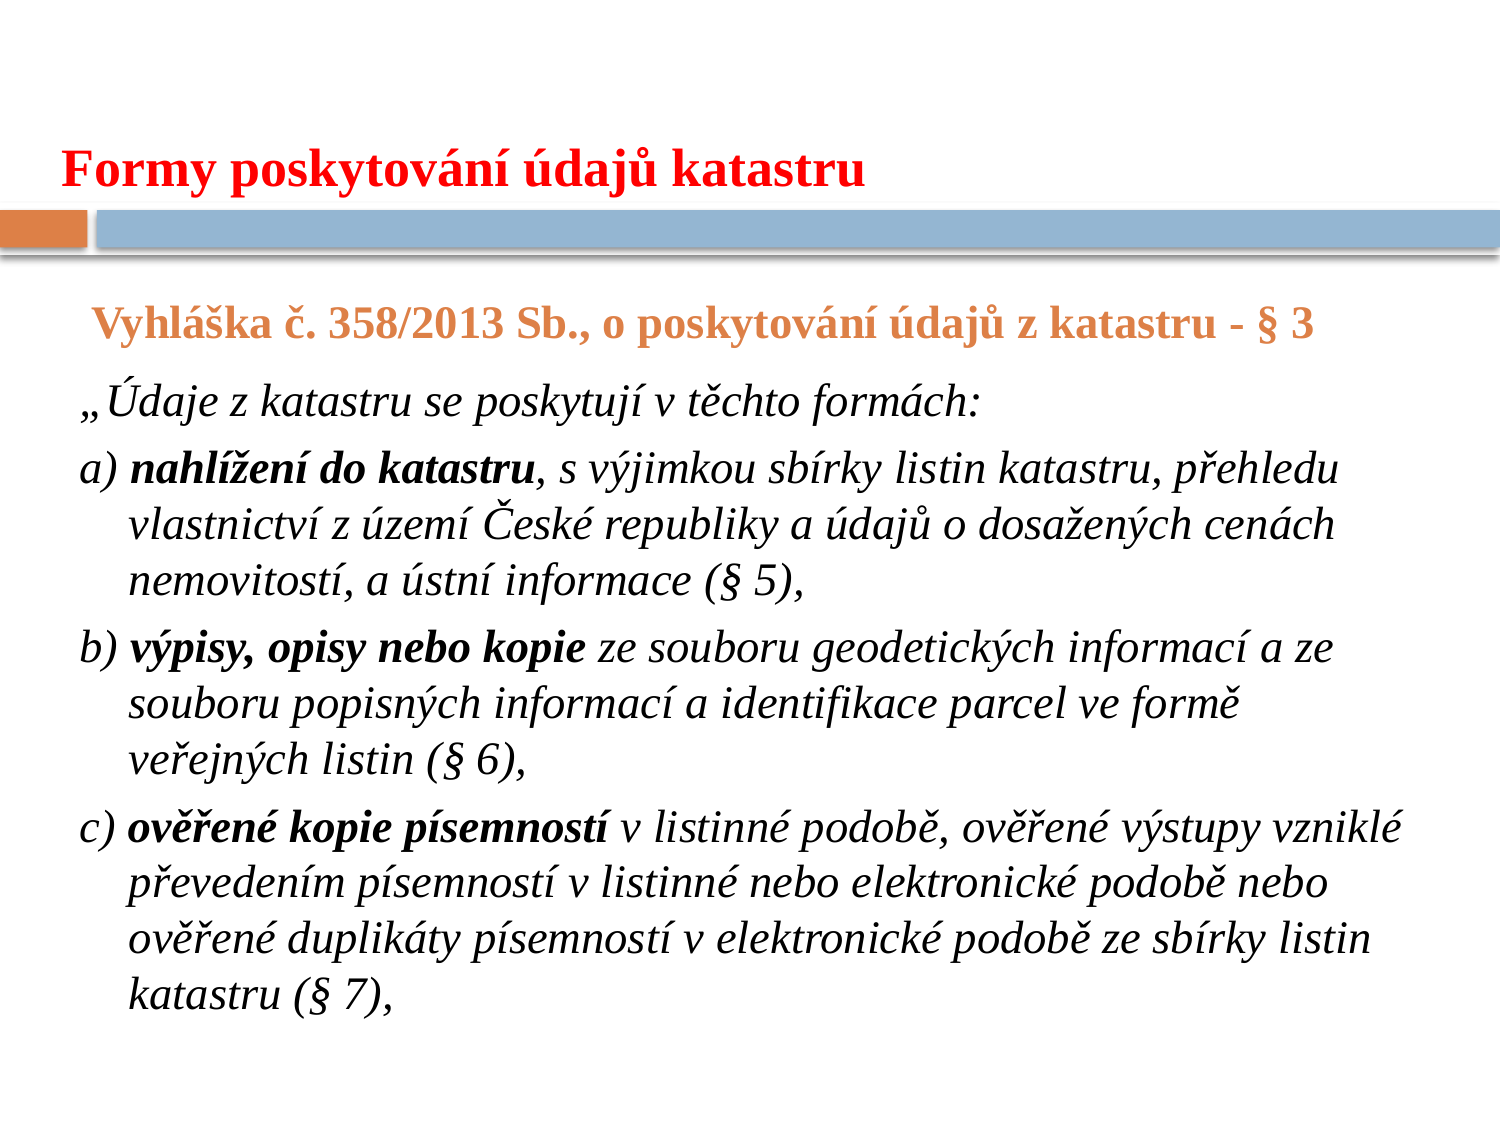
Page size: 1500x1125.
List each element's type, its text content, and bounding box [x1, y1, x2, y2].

title Formy poskytování údajů katastru [46, 66, 1358, 256]
list Vyhláška č. 358/2013 Sb., o poskytování údajů z katastru - § 3 „Údaje z katastru se poskytují v těchto formách: a) nahlížení do katastru, s výjimkou sbírky listin katastru, přehledu vlastnictví z území České republiky a údajů o dosažených cenách nemovitostí, a ústní informace (§ 5), b) výpisy, opisy nebo kopie ze souboru geodetických informací a ze souboru popisných informací a identifikace parcel ve formě veřejných listin (§ 6), c) ověřené kopie písemností v listinné podobě, ověřené výstupy vzniklé převedením písemností v listinné nebo elektronické podobě nebo ověřené duplikáty písemností v elektronické podobě ze sbírky listin katastru (§ 7), [64, 290, 1436, 1035]
